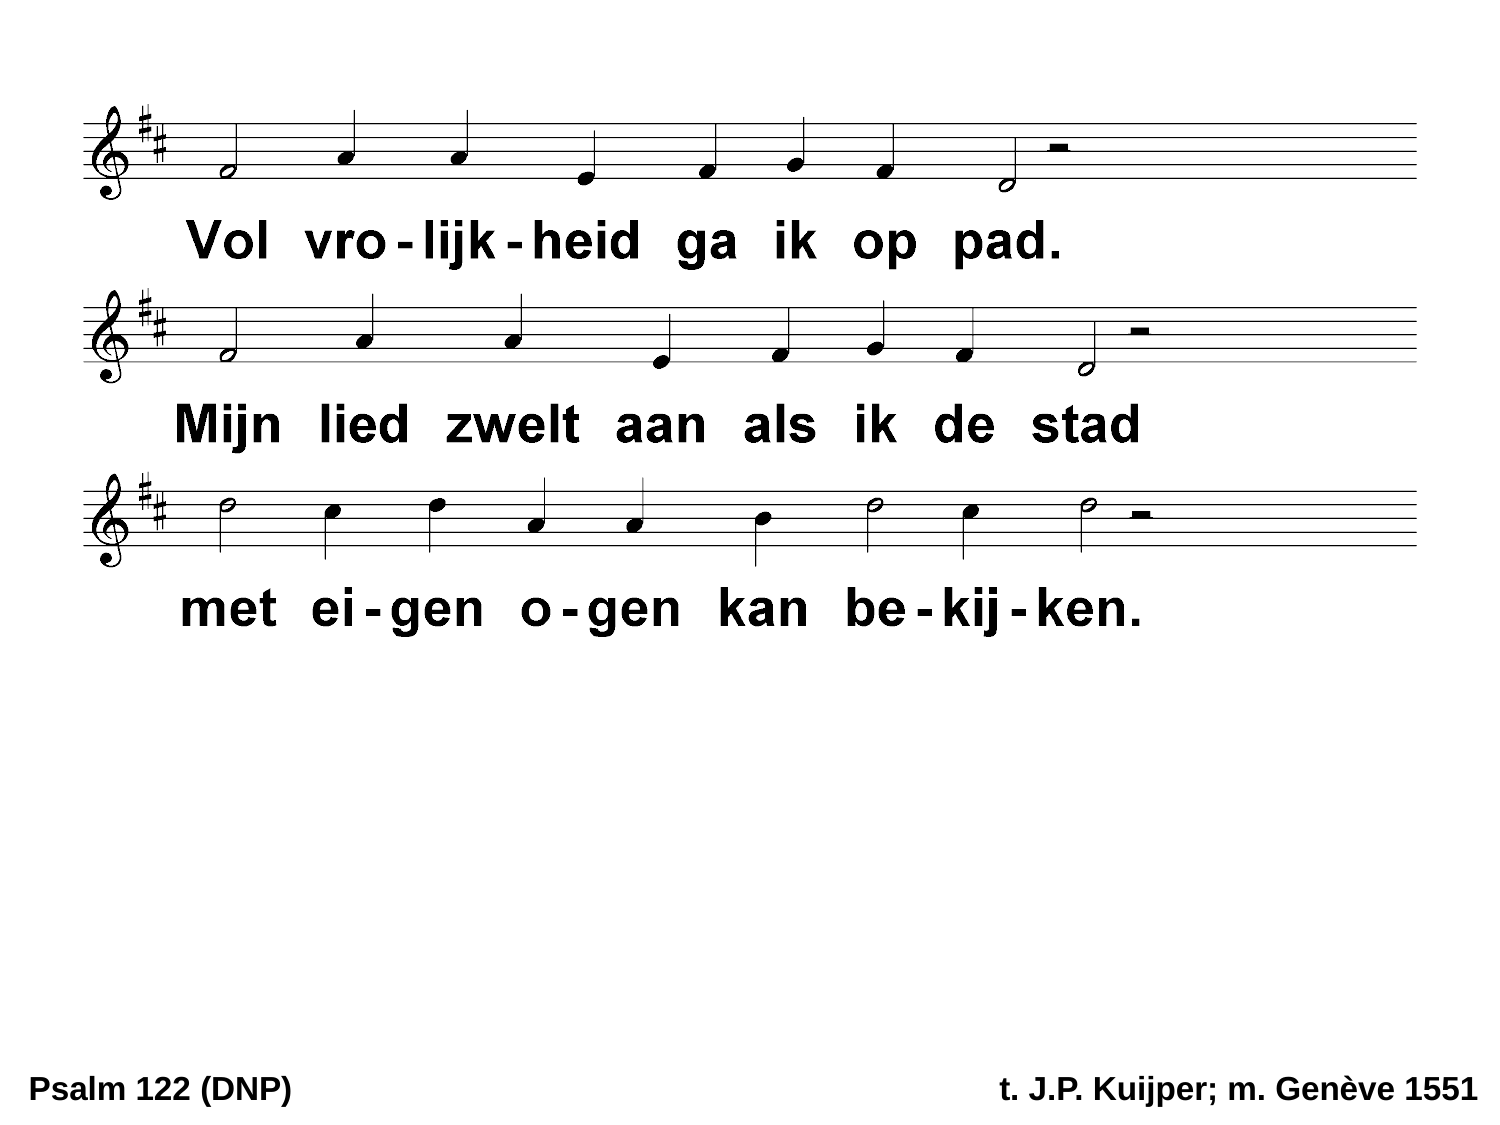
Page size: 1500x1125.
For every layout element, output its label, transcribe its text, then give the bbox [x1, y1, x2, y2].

picture [83, 103, 1417, 637]
text_box Psalm 122 (DNP) t. J.P. Kuijper; m. Genève 1551 [13, 1059, 1495, 1115]
